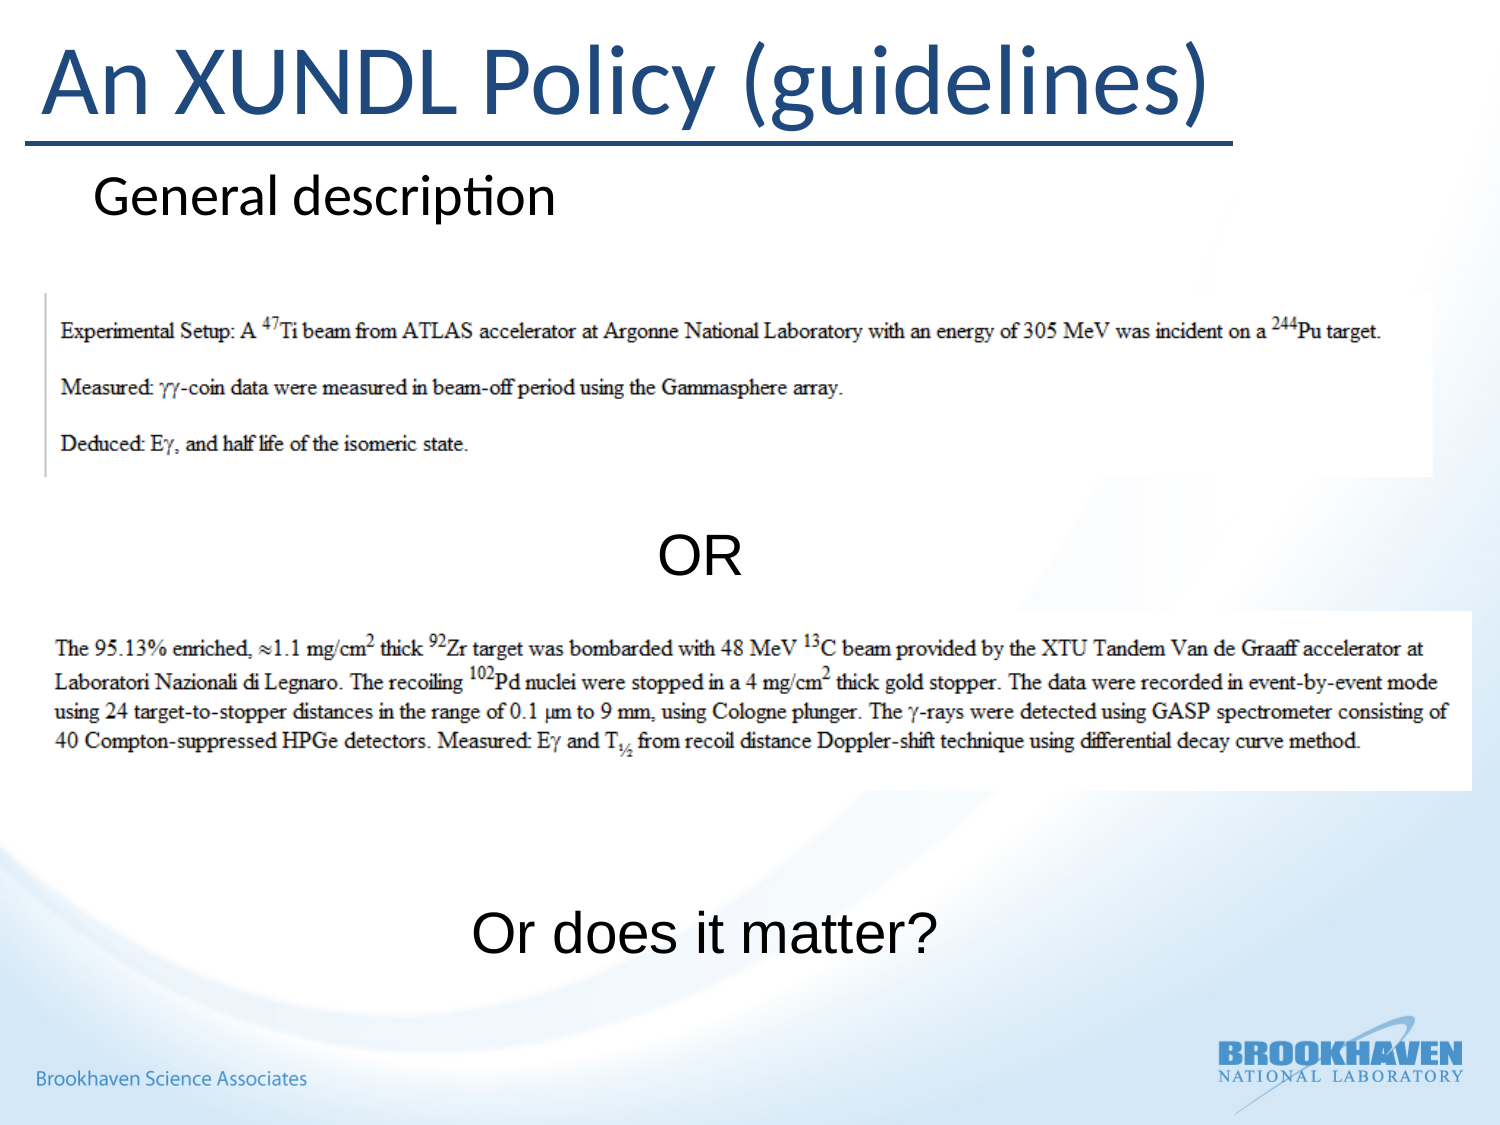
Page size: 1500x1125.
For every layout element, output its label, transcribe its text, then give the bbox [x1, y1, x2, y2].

picture [0, 0, 1500, 1125]
text_box General description [79, 151, 630, 235]
text_box An XUNDL Policy (guidelines) [4, 7, 1396, 143]
text_box OR [642, 509, 875, 595]
text_box Or does it matter? [456, 888, 1021, 973]
